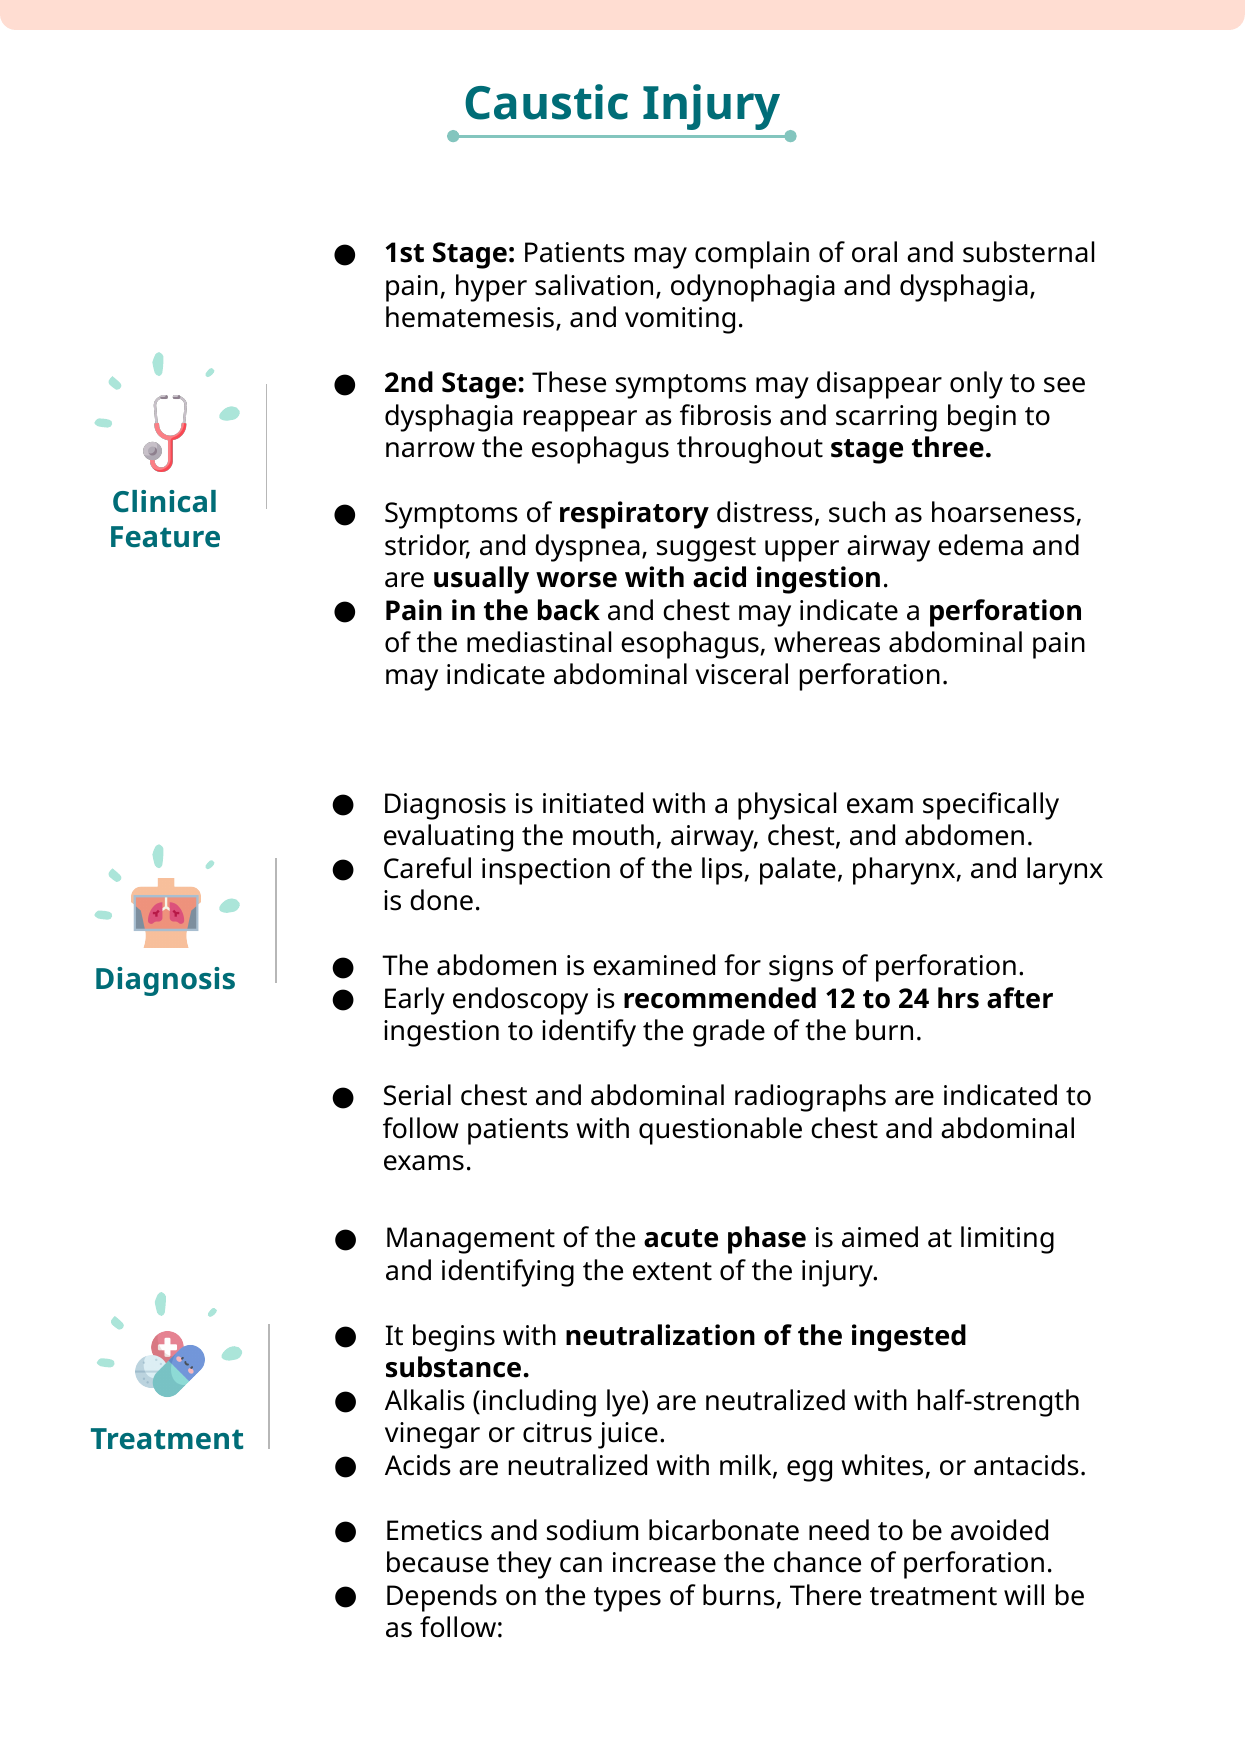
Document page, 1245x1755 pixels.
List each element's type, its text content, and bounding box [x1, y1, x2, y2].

picture [131, 878, 201, 948]
text_box Caustic Injury [25, 58, 1220, 119]
picture [126, 395, 204, 473]
text_box Treatment [38, 1410, 297, 1471]
text_box [0, 0, 1245, 30]
text_box Management of the acute phase is aimed at limiting and identifying the extent of the injury. It begins with neutralization of the ingested substance. Alkalis (including lye) are neutralized with half-strength vinegar or citrus juice. Acids are neutralized with milk, egg whites, or antacids. Emetics and sodium bicarbonate need to be avoided because they can increase the chance of perforation. Depends on the types of burns, There treatment will be as follow: [294, 1205, 1123, 1640]
text_box Diagnosis is initiated with a physical exam specifically evaluating the mouth, airway, chest, and abdomen. Careful inspection of the lips, palate, pharynx, and larynx is done. The abdomen is examined for signs of perforation. Early endoscopy is recommended 12 to 24 hrs after ingestion to identify the grade of the burn. Serial chest and abdominal radiographs are indicated to follow patients with questionable chest and abdominal exams. [292, 771, 1121, 887]
text_box Diagnosis [35, 949, 295, 1011]
text_box Clinical Feature [35, 507, 295, 568]
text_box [93, 844, 241, 920]
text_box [96, 1291, 244, 1368]
text_box 1st Stage: Patients may complain of oral and substernal pain, hyper salivation, odynophagia and dysphagia, hematemesis, and vomiting. 2nd Stage: These symptoms may disappear only to see dysphagia reappear as fibrosis and scarring begin to narrow the esophagus throughout stage three. Symptoms of respiratory distress, such as hoarseness, stridor, and dyspnea, suggest upper airway edema and are usually worse with acid ingestion. Pain in the back and chest may indicate a perforation of the mediastinal esophagus, whereas abdominal pain may indicate abdominal visceral perforation. [294, 220, 1119, 363]
picture [134, 1328, 205, 1399]
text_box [93, 351, 241, 428]
